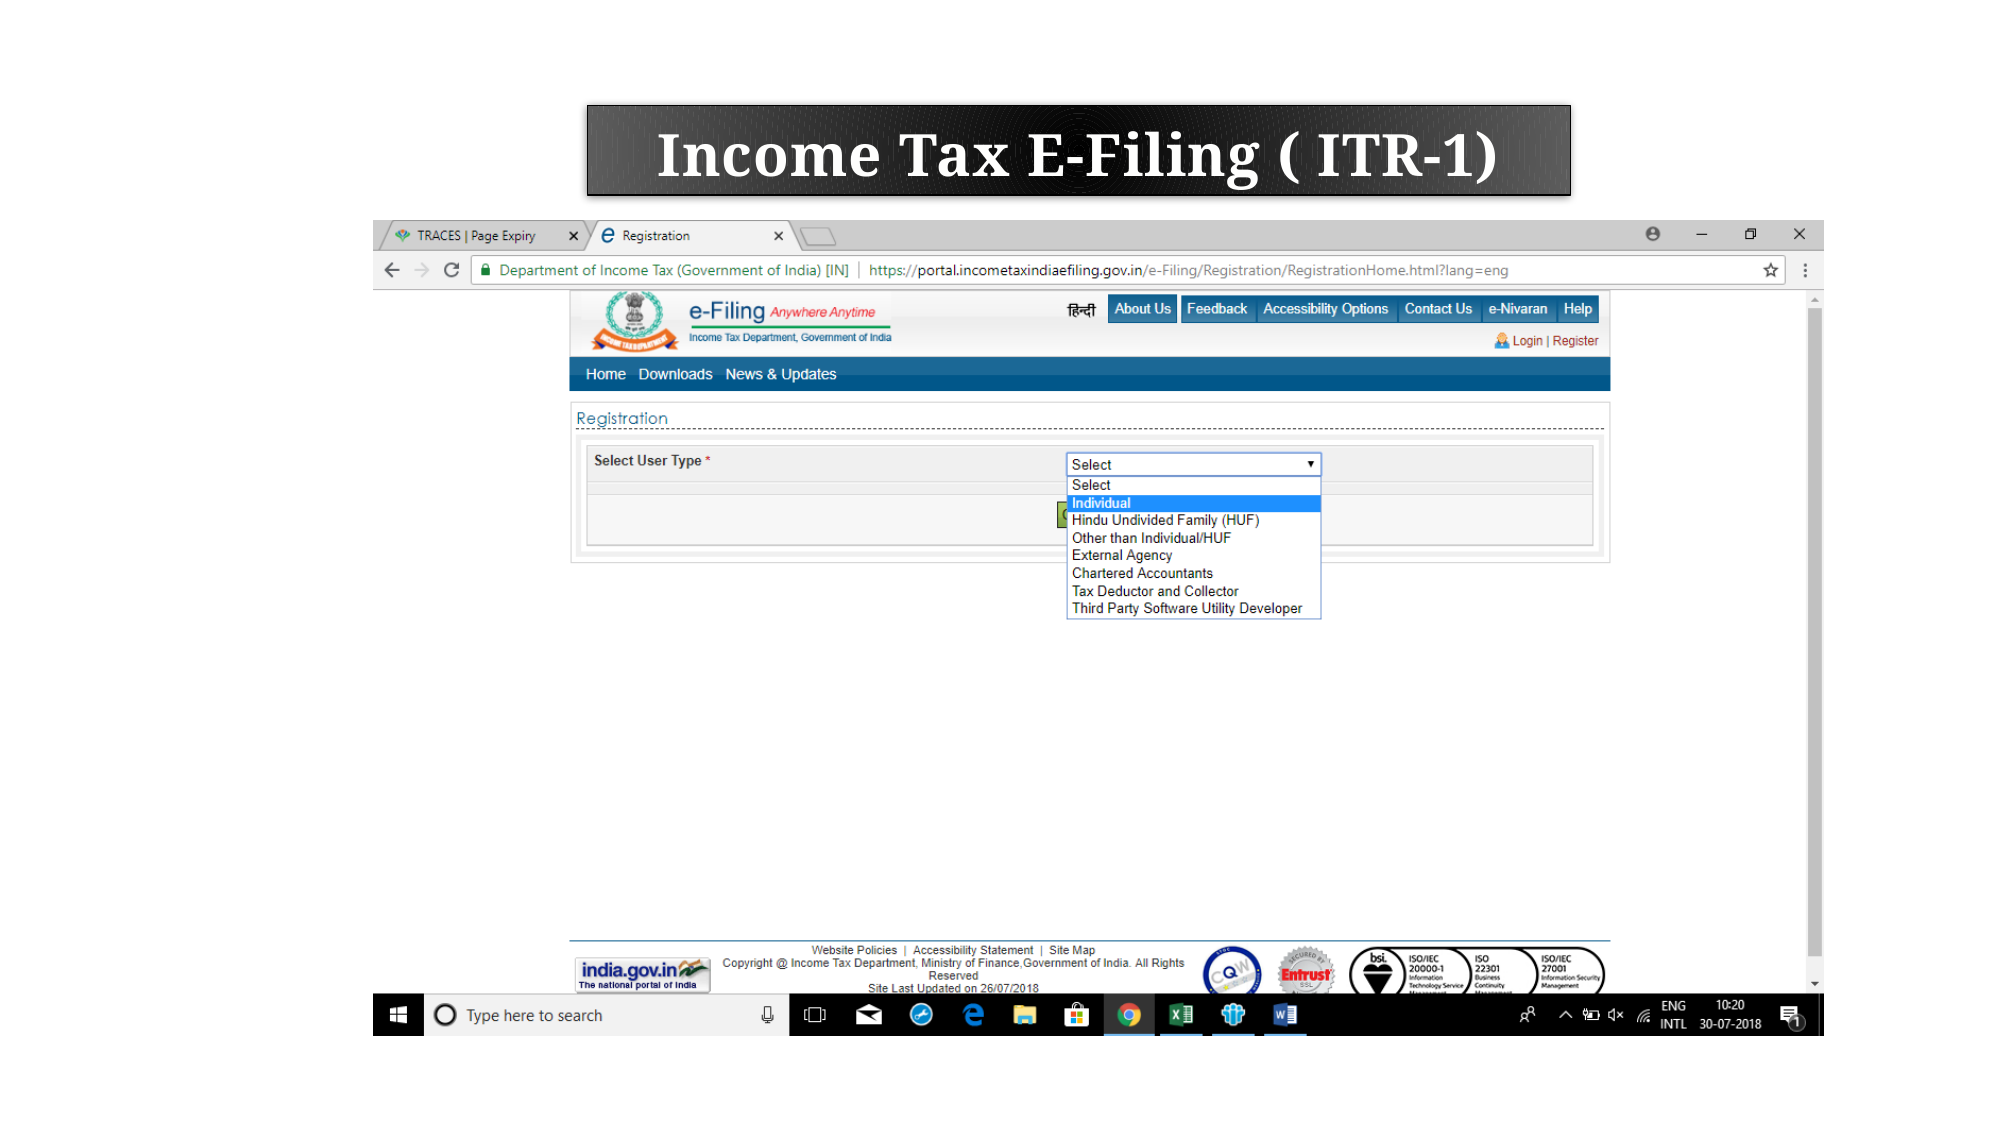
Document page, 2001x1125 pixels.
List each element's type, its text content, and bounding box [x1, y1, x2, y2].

text_box Income Tax E-Filing ( ITR-1) [587, 105, 1571, 196]
picture [373, 220, 1825, 1037]
